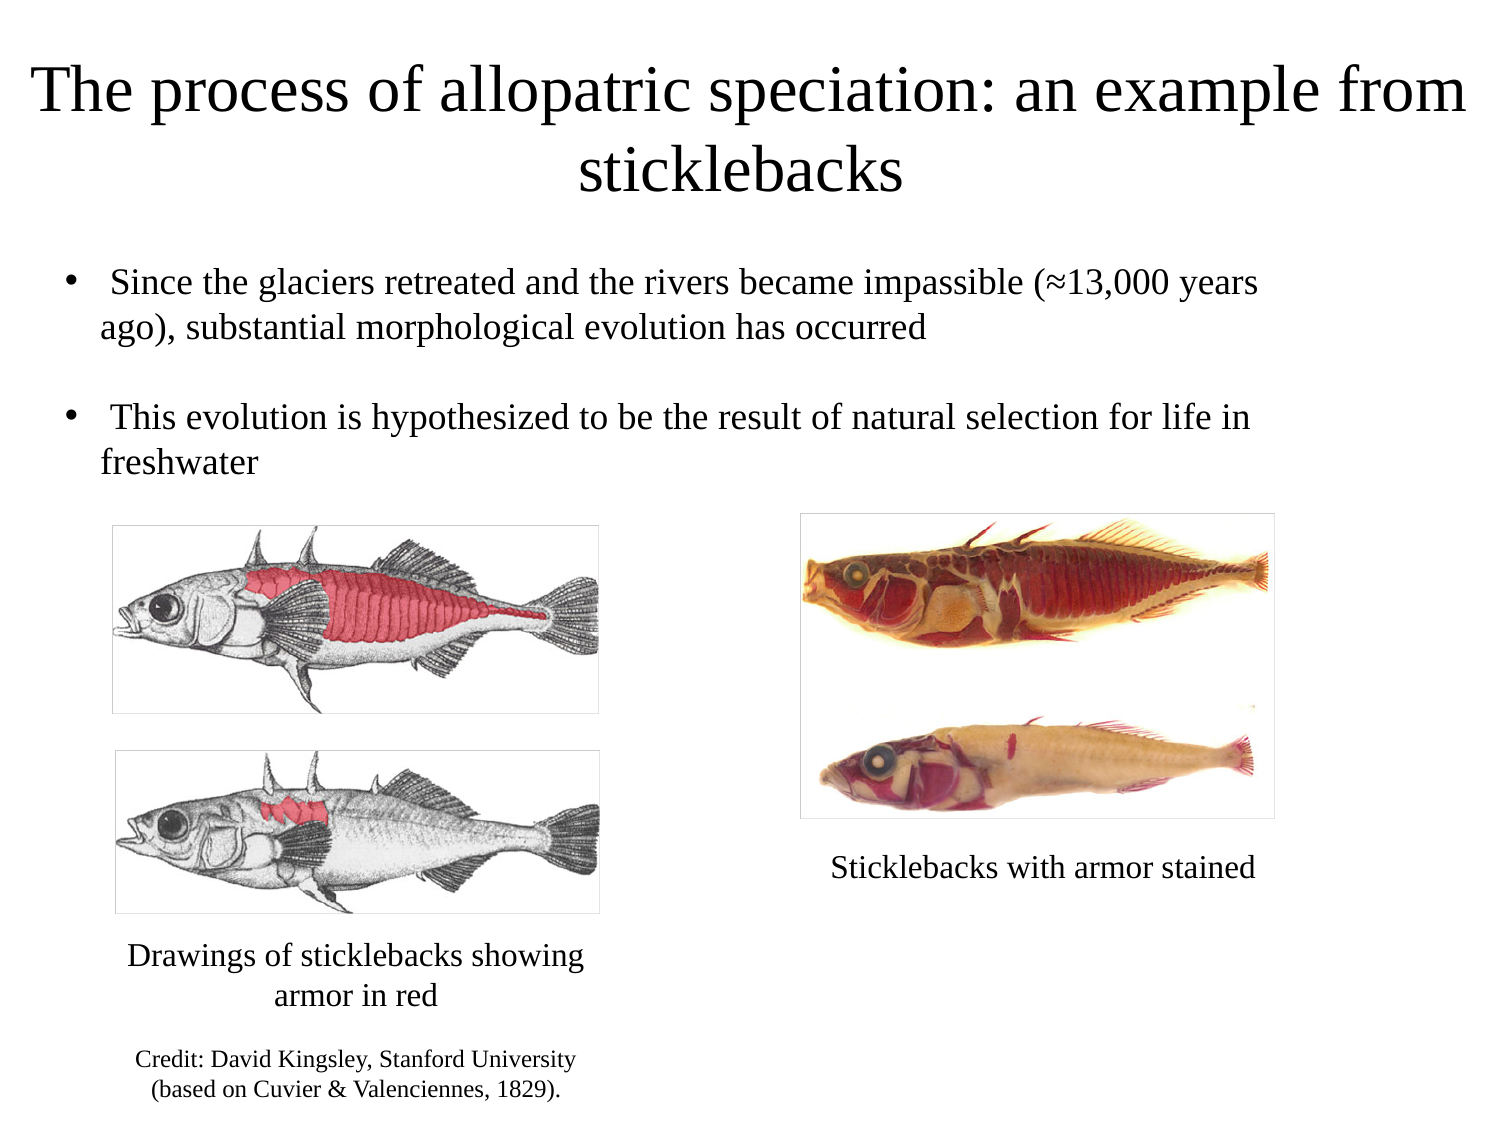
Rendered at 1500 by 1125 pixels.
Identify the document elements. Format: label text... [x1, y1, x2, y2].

text_box Since the glaciers retreated and the rivers became impassible (≈13,000 years ago), substantial morphological evolution has occurred This evolution is hypothesized to be the result of natural selection for life in freshwater [50, 249, 1275, 490]
picture [799, 513, 1276, 820]
picture [114, 750, 600, 914]
text_box The process of allopatric speciation: an example from sticklebacks [0, 37, 1500, 213]
text_box Sticklebacks with armor stained [815, 838, 1272, 893]
text_box Drawings of sticklebacks showing armor in red Credit: David Kingsley, Stanford University (based on Cuvier & Valenciennes, 1829). [99, 925, 613, 1111]
picture [112, 525, 599, 714]
